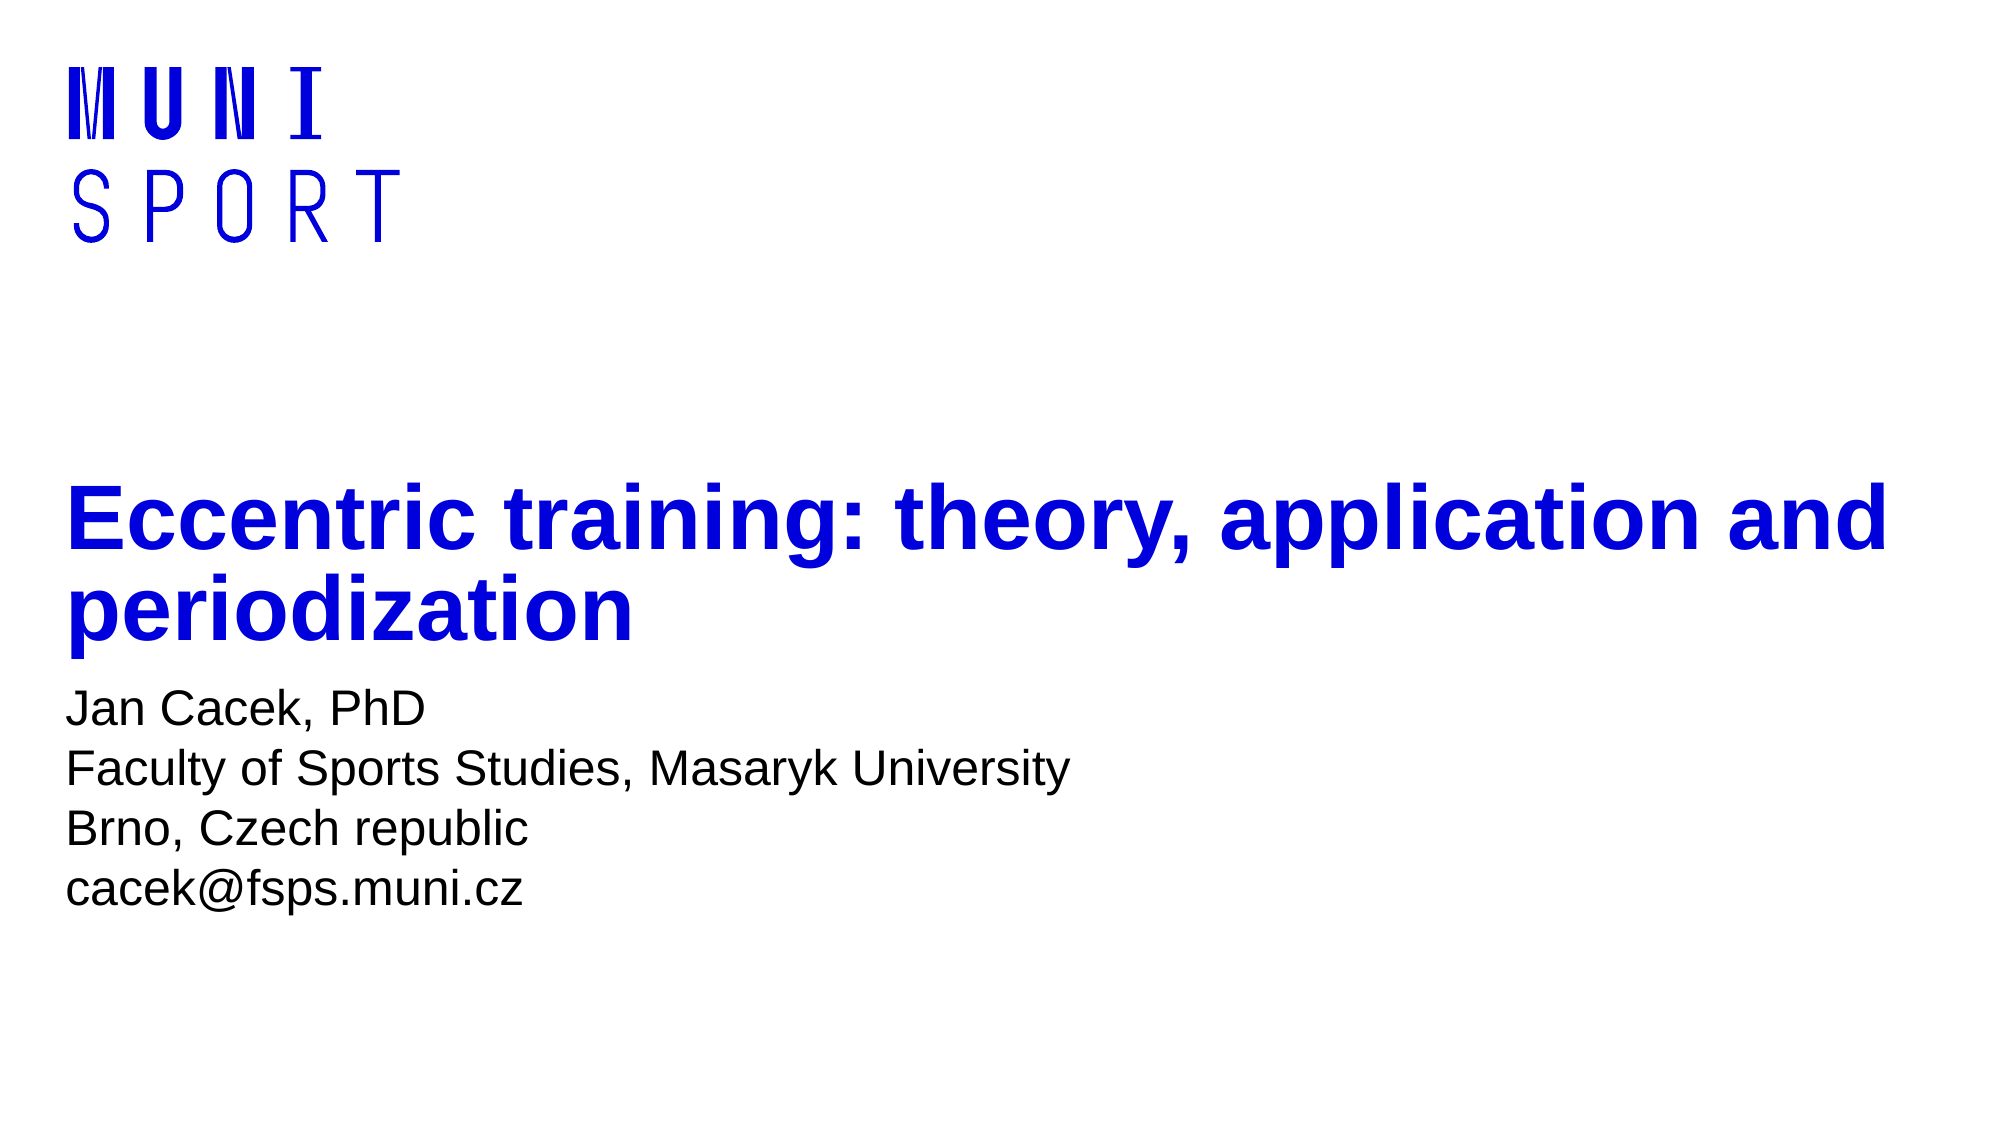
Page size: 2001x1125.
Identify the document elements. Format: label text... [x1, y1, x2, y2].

title Eccentric training: theory, application and periodization [65, 475, 1930, 668]
subtitle Jan Cacek, PhD Faculty of Sports Studies, Masaryk University Brno, Czech republic cacek@fsps.muni.cz [65, 675, 1930, 790]
